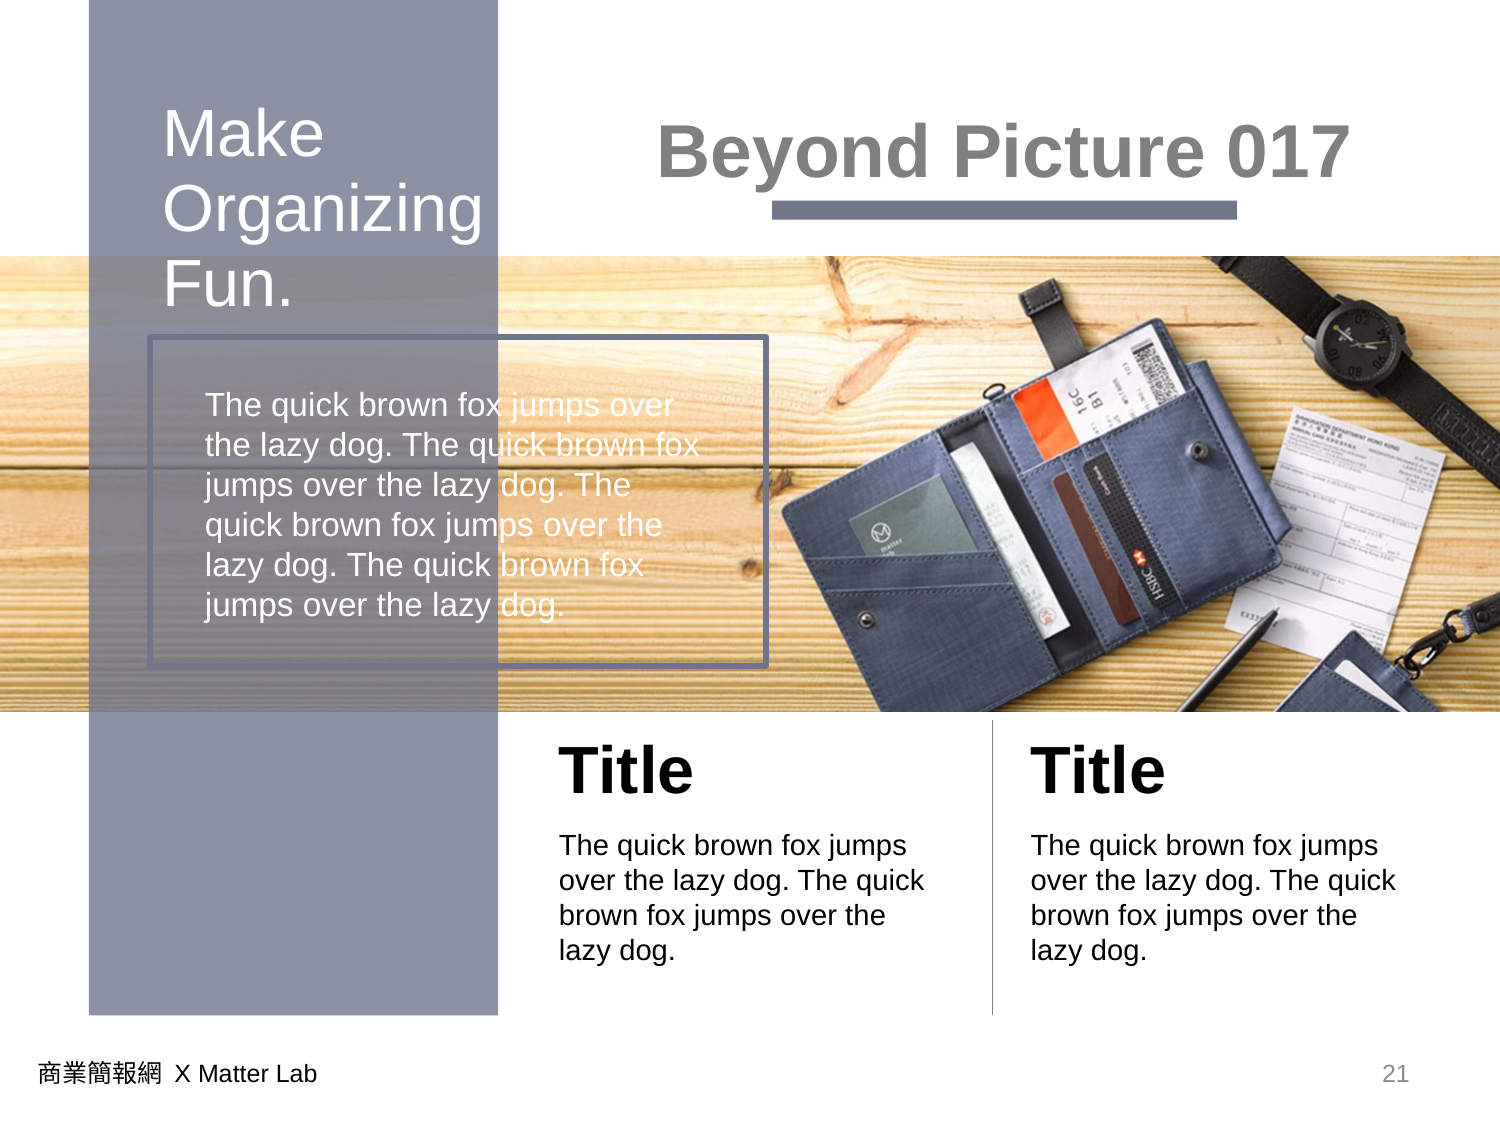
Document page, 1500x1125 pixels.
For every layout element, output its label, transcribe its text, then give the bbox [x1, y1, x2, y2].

text_box Title [1015, 721, 1221, 815]
text_box The quick brown fox jumps over the lazy dog. The quick brown fox jumps over the lazy dog. [1015, 818, 1431, 974]
slide_number 20 [1074, 1042, 1425, 1103]
text_box [87, 0, 500, 254]
text_box The quick brown fox jumps over the lazy dog. The quick brown fox jumps over the lazy dog. [544, 818, 960, 974]
text_box [770, 200, 1239, 222]
text_box Title [544, 721, 749, 815]
picture [0, 255, 1500, 712]
text_box Make Organizing Fun. [147, 87, 518, 254]
text_box [87, 721, 500, 1017]
footer 商業簡報網 X Matter Lab [23, 1042, 499, 1103]
text_box Beyond Picture 017 [563, 95, 1447, 200]
